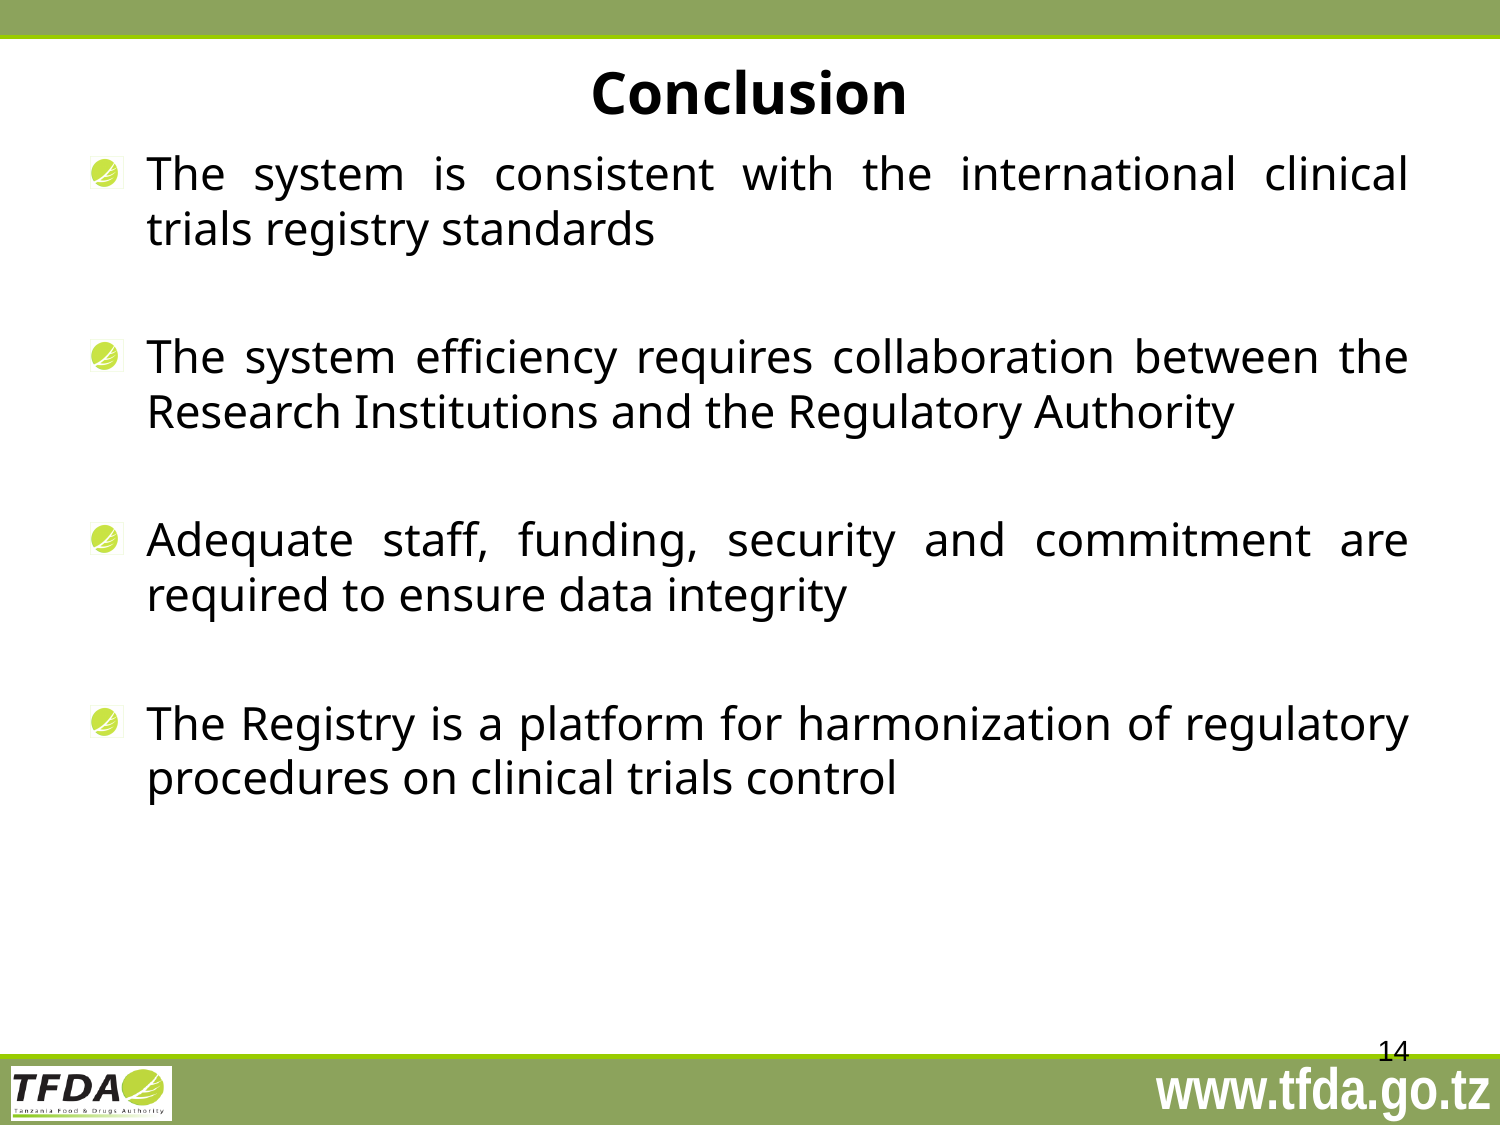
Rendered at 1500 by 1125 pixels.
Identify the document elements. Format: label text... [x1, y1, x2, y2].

picture [90, 156, 123, 189]
picture [90, 522, 123, 555]
list The system is consistent with the international clinical trials registry standards The system efficiency requires collaboration between the Research Institutions and the Regulatory Authority Adequate staff, funding, security and commitment are required to ensure data integrity The Registry is a platform for harmonization of regulatory procedures on clinical trials control [75, 137, 1425, 1005]
picture [90, 705, 123, 738]
slide_number 14 [1074, 1024, 1426, 1103]
picture [11, 1066, 172, 1121]
picture [90, 339, 123, 372]
title Conclusion [75, 45, 1425, 137]
